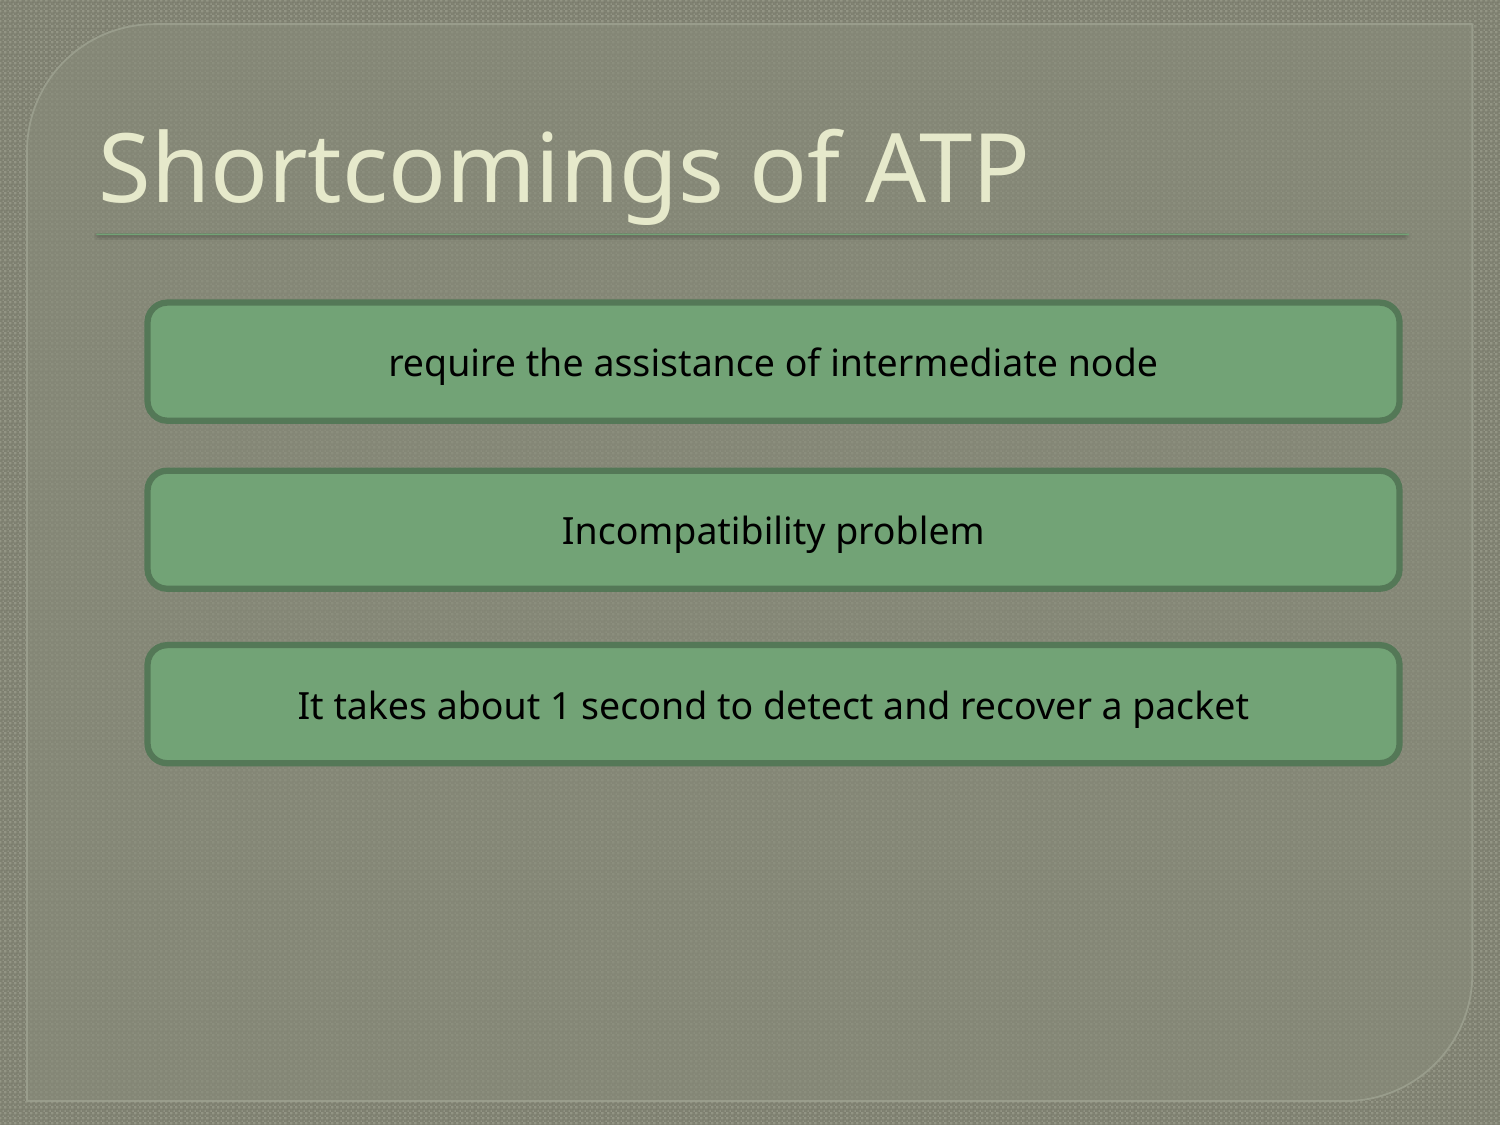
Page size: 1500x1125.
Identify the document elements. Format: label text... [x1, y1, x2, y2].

title Shortcomings of ATP [75, 41, 1425, 230]
text_box It takes about 1 second to detect and recover a packet [144, 641, 1403, 767]
text_box Incompatibility problem [144, 467, 1403, 592]
text_box require the assistance of intermediate node [144, 299, 1403, 424]
